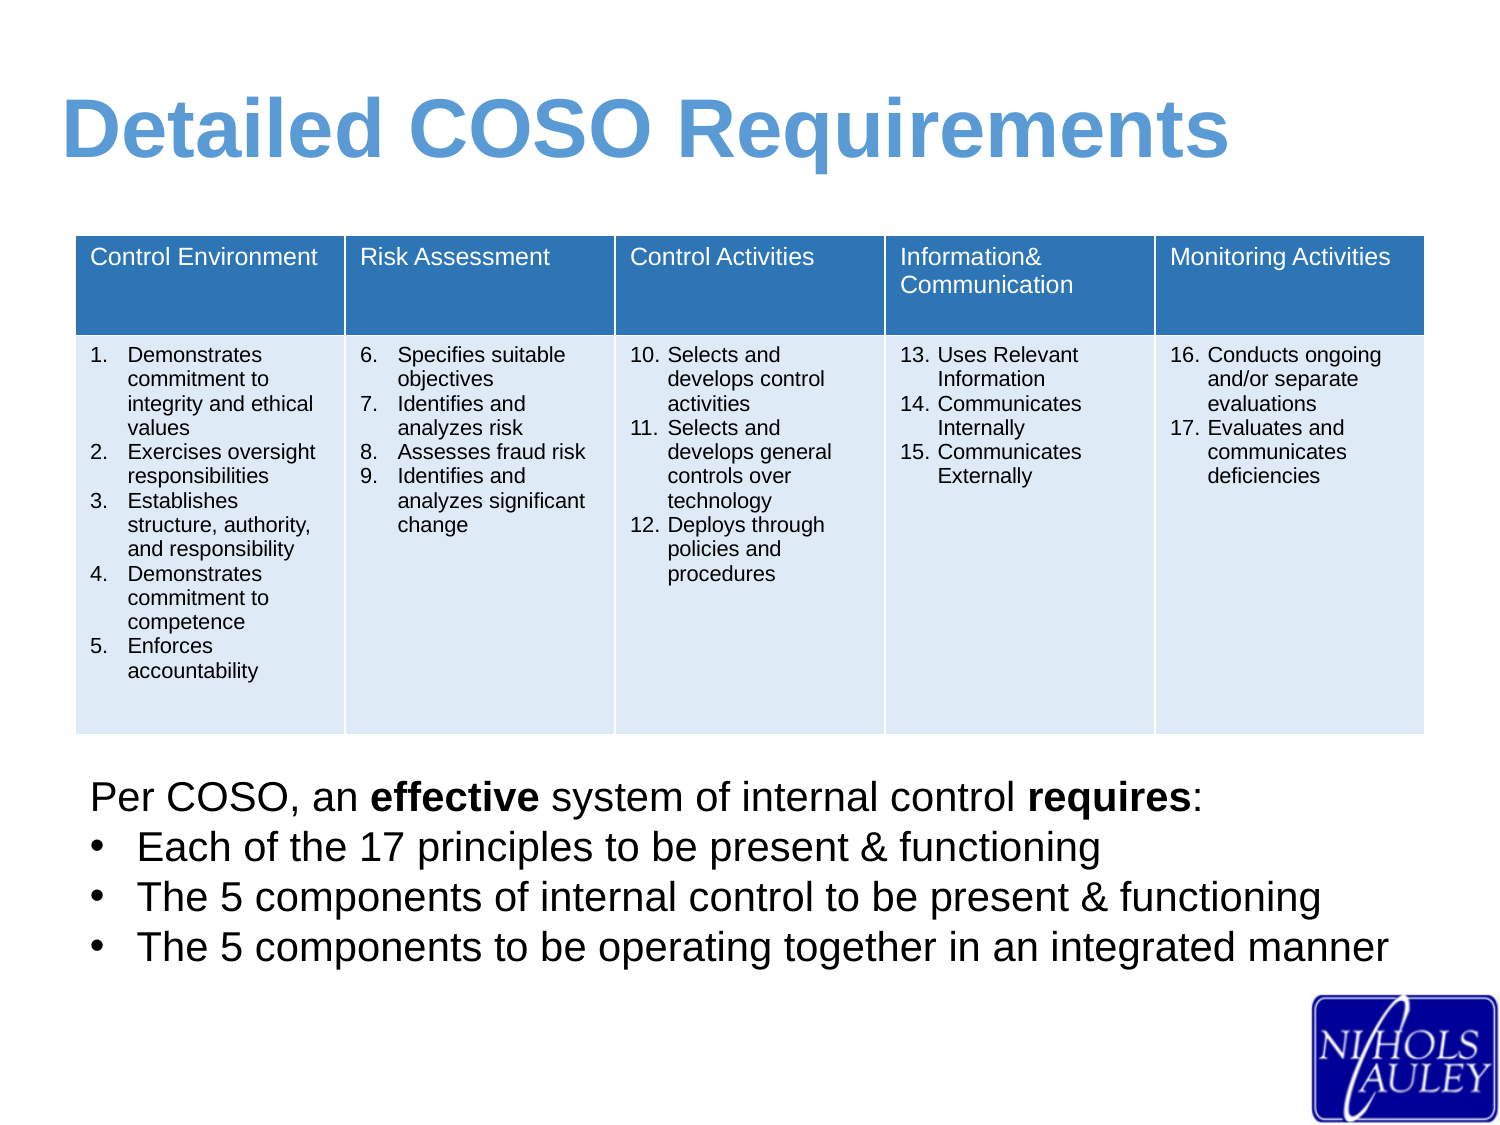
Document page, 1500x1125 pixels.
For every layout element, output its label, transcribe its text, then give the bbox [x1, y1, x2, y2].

text_box Detailed COSO Requirements [46, 66, 1410, 182]
table_header Monitoring Activities [1156, 236, 1424, 335]
table_header Risk Assessment [346, 236, 614, 335]
text_box Per COSO, an effective system of internal control requires: Each of the 17 principles to be present & functioning The 5 components of internal control to be present & functioning The 5 components to be operating together in an integrated manner [74, 762, 1425, 1028]
table_header Control Activities [616, 236, 884, 335]
table_cell Uses Relevant Information Communicates Internally Communicates Externally [886, 336, 1154, 734]
table_header Control Environment [76, 236, 344, 335]
table_cell Demonstrates commitment to integrity and ethical values Exercises oversight responsibilities Establishes structure, authority, and responsibility Demonstrates commitment to competence Enforces accountability [76, 336, 344, 734]
table_cell Specifies suitable objectives Identifies and analyzes risk Assesses fraud risk Identifies and analyzes significant change [346, 336, 614, 734]
table_header Information& Communication [886, 236, 1154, 335]
table_cell Selects and develops control activities Selects and develops general controls over technology Deploys through policies and procedures [616, 336, 884, 734]
picture [1311, 994, 1500, 1125]
table_cell Conducts ongoing and/or separate evaluations Evaluates and communicates deficiencies [1156, 336, 1424, 734]
